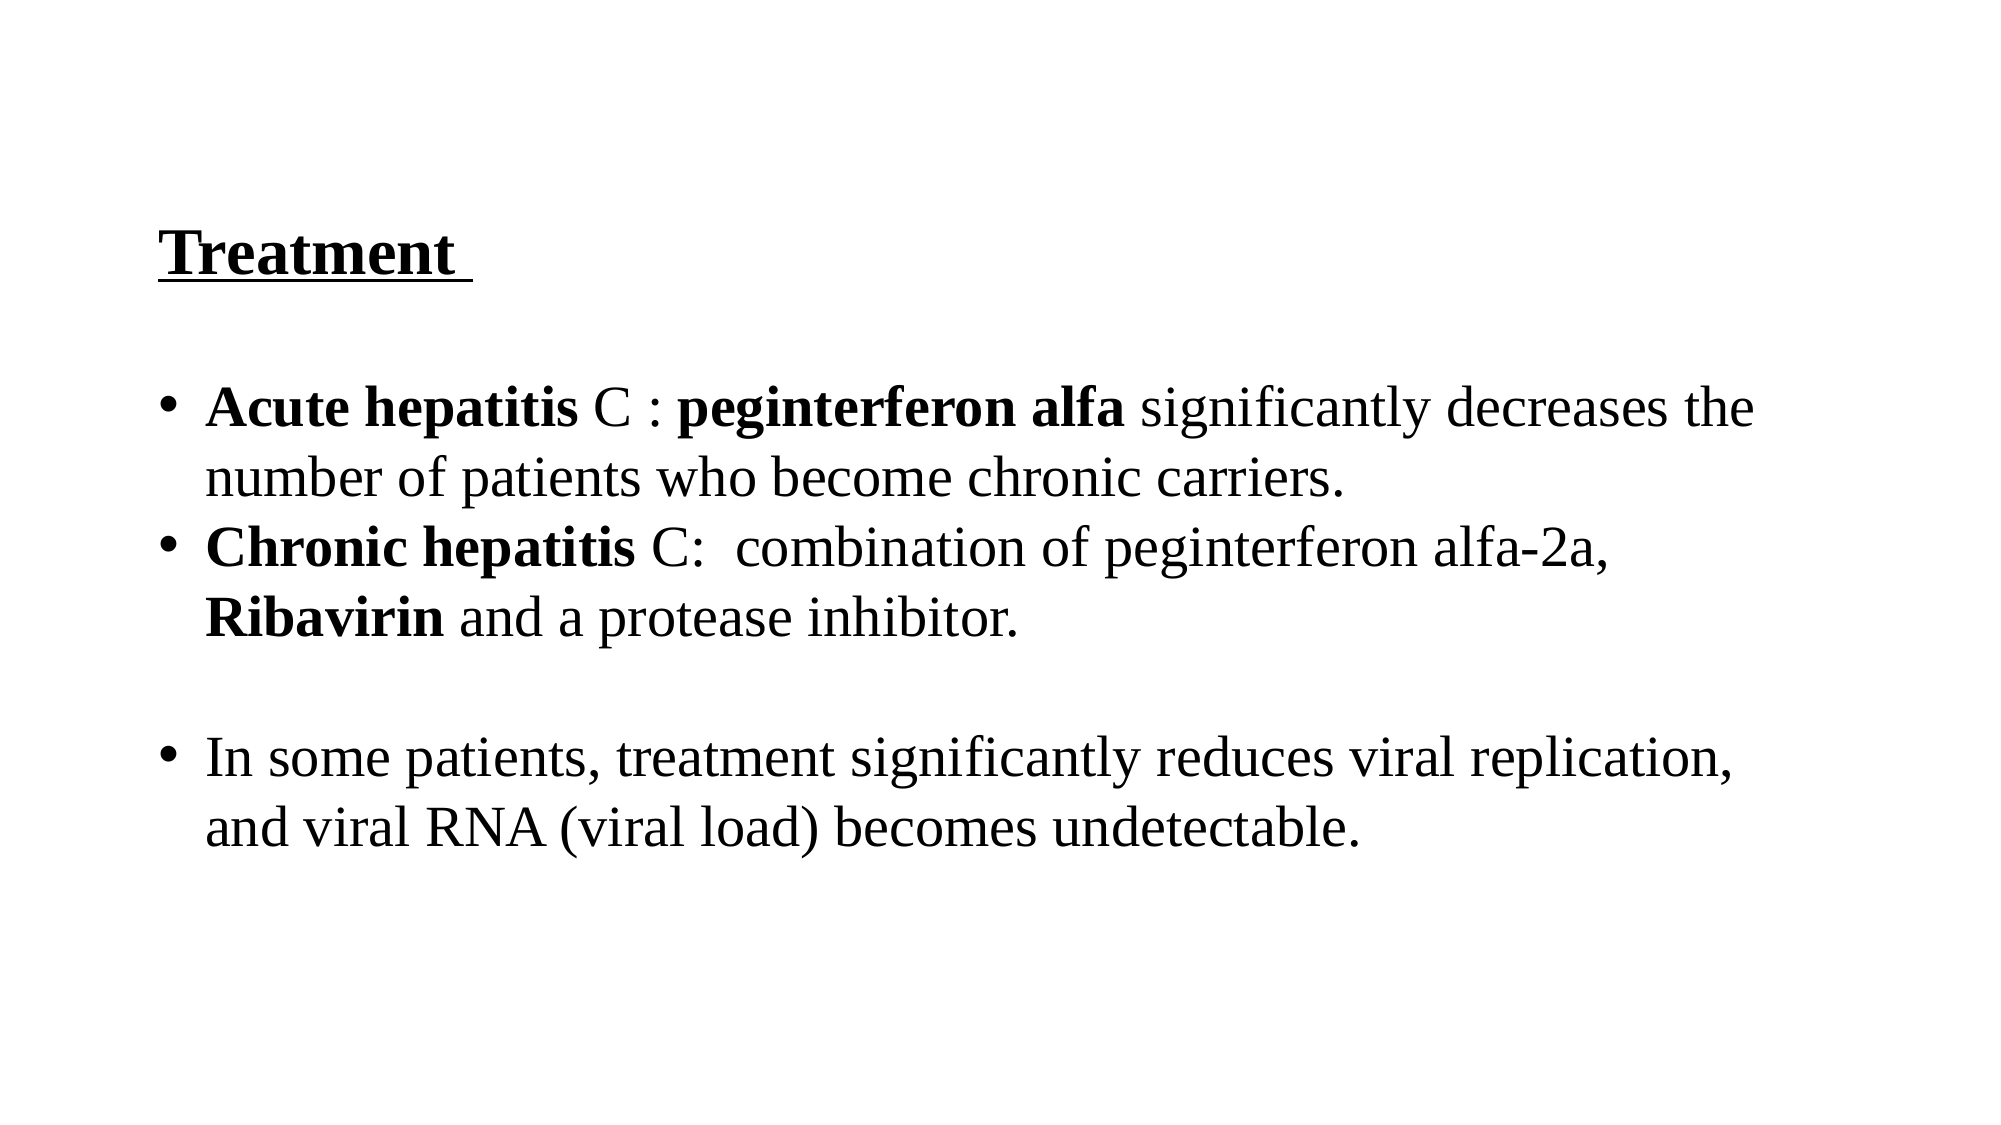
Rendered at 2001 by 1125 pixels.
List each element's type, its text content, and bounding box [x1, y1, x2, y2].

text_box Treatment Acute hepatitis C : peginterferon alfa significantly decreases the number of patients who become chronic carriers. Chronic hepatitis C: combination of peginterferon alfa-2a, Ribavirin and a protease inhibitor. In some patients, treatment significantly reduces viral replication, and viral RNA (viral load) becomes undetectable. [143, 200, 1792, 1006]
